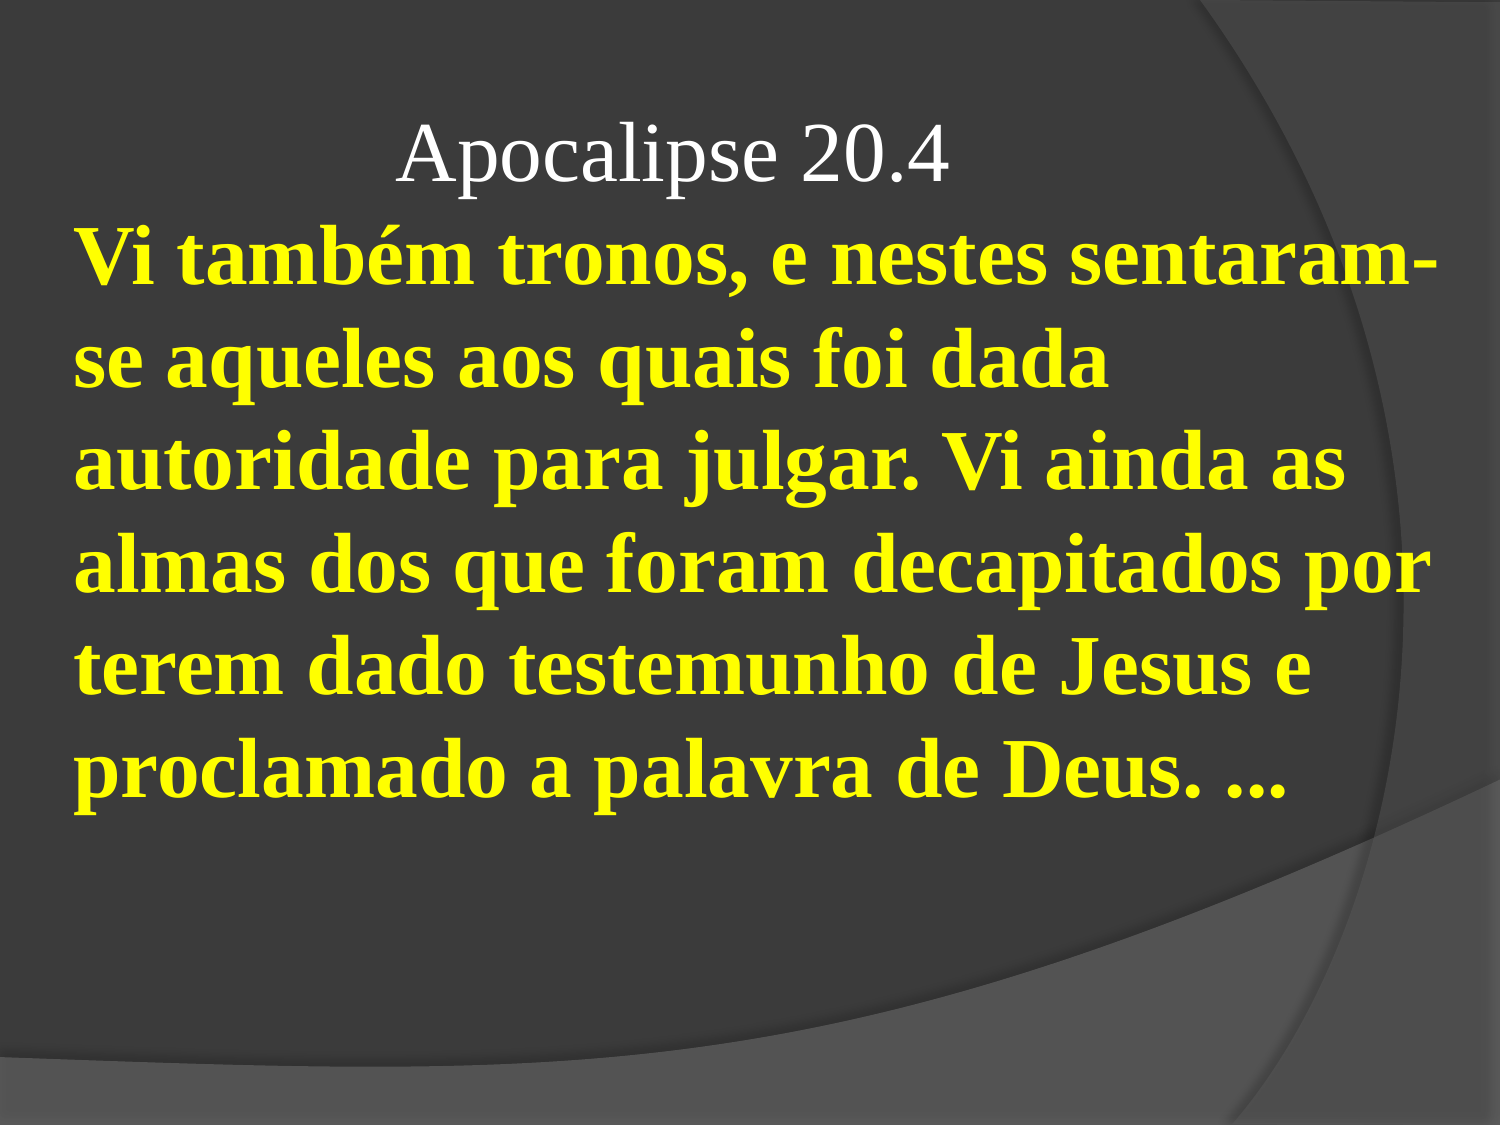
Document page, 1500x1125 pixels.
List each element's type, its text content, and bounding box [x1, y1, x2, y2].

text_box Apocalipse 20.4 Vi também tronos, e nestes sentaram-se aqueles aos quais foi dada autoridade para julgar. Vi ainda as almas dos que foram decapitados por terem dado testemunho de Jesus e proclamado a palavra de Deus. ... [58, 81, 1500, 822]
